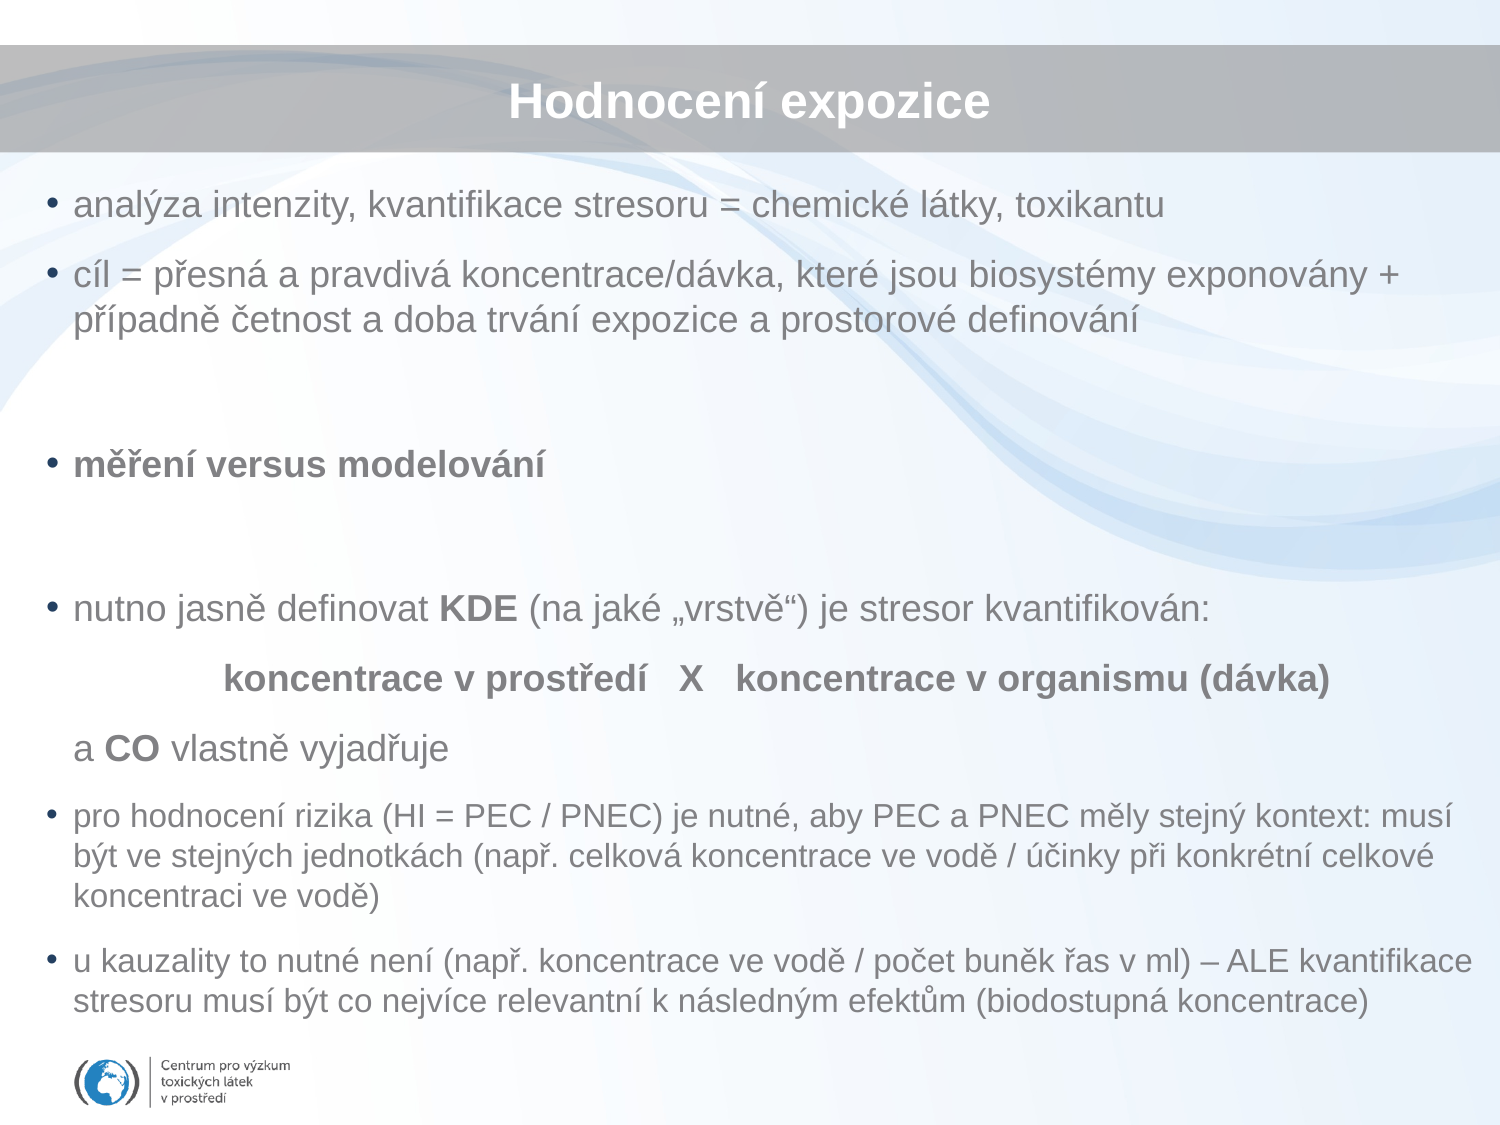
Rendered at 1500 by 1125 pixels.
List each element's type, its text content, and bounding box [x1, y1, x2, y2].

list analýza intenzity, kvantifikace stresoru = chemické látky, toxikantu cíl = přesná a pravdivá koncentrace/dávka, které jsou biosystémy exponovány + případně četnost a doba trvání expozice a prostorové definování měření versus modelování nutno jasně definovat KDE (na jaké „vrstvě“) je stresor kvantifikován: koncentrace v prostředí X koncentrace v organismu (dávka) a CO vlastně vyjadřuje pro hodnocení rizika (HI = PEC / PNEC) je nutné, aby PEC a PNEC měly stejný kontext: musí být ve stejných jednotkách (např. celková koncentrace ve vodě / účinky při konkrétní celkové koncentraci ve vodě) u kauzality to nutné není (např. koncentrace ve vodě / počet buněk řas v ml) – ALE kvantifikace stresoru musí být co nejvíce relevantní k následným efektům (biodostupná koncentrace) [29, 172, 1500, 1125]
title Hodnocení expozice [0, 45, 1500, 153]
picture [0, 153, 1500, 1125]
picture [0, 0, 1500, 45]
